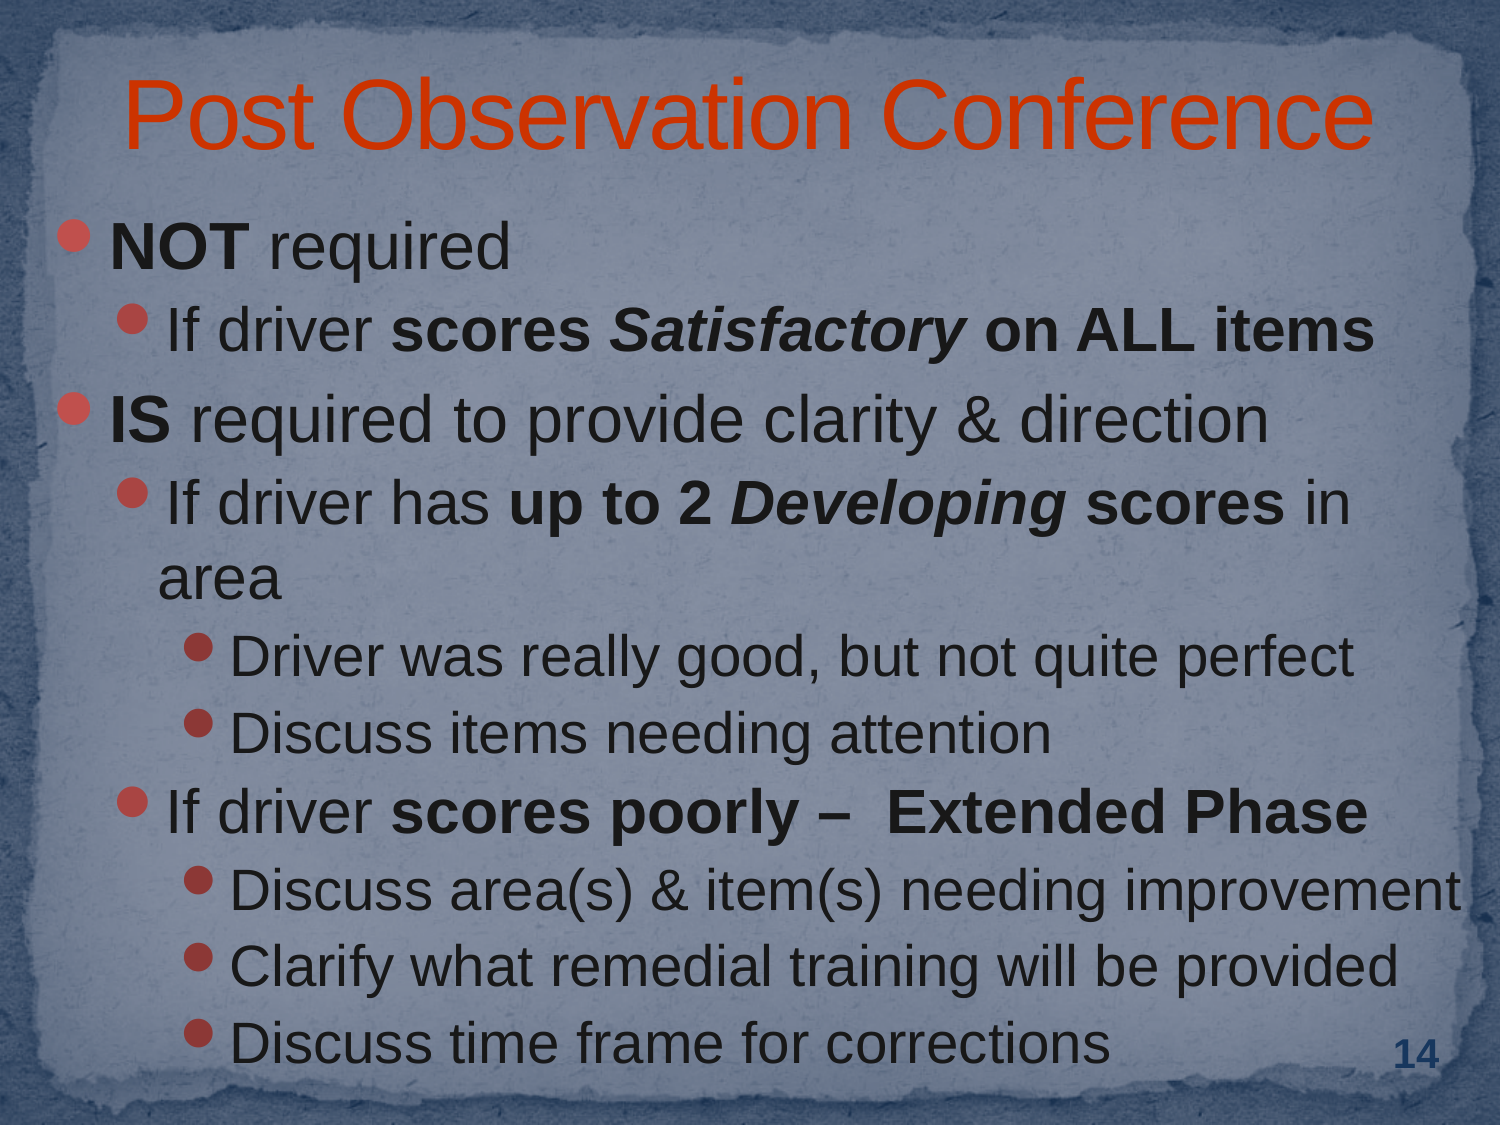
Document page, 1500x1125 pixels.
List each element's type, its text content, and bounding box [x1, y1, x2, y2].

slide_number 14 [1366, 1014, 1467, 1089]
title Post Observation Conference [0, 0, 1500, 178]
list NOT required If driver scores Satisfactory on ALL items IS required to provide clarity & direction If driver has up to 2 Developing scores in area Driver was really good, but not quite perfect Discuss items needing attention If driver scores poorly – Extended Phase Discuss area(s) & item(s) needing improvement Clarify what remedial training will be provided Discuss time frame for corrections [37, 194, 1484, 1111]
